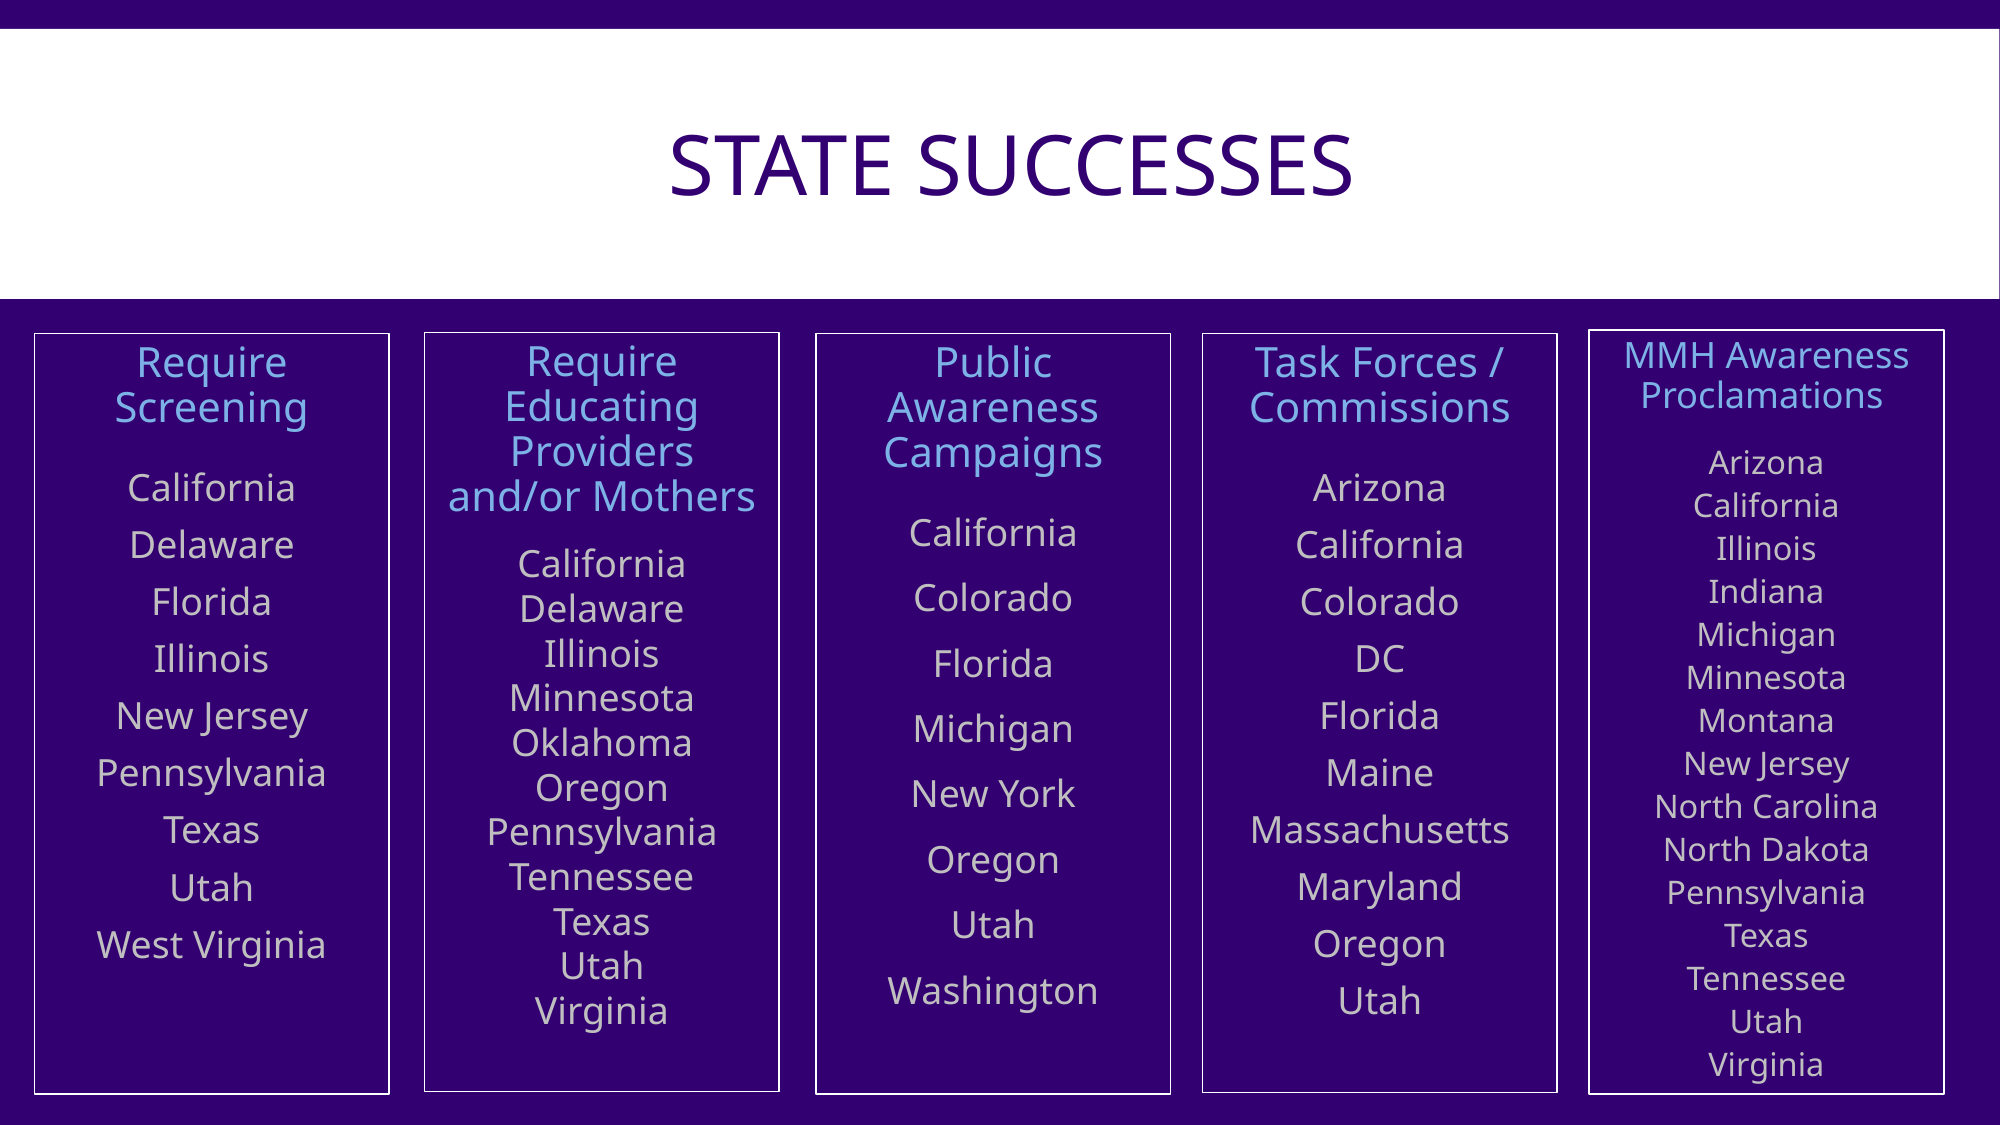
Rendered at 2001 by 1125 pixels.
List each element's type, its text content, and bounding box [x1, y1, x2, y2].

text_box Require Educating Providers and/or Mothers California Delaware Illinois Minnesota Oklahoma Oregon Pennsylvania Tennessee Texas Utah Virginia [424, 332, 780, 1092]
list Require Screening California Delaware Florida Illinois New Jersey Pennsylvania Texas Utah West Virginia [34, 333, 390, 1095]
text_box Task Forces / Commissions Arizona California Colorado DC Florida Maine Massachusetts Maryland Oregon Utah [1202, 333, 1558, 1093]
text_box Public Awareness Campaigns California Colorado Florida Michigan New York Oregon Utah Washington [815, 333, 1171, 1095]
title STATE SUCCESSES [91, 46, 1934, 295]
text_box MMH Awareness Proclamations Arizona California Illinois Indiana Michigan Minnesota Montana New Jersey North Carolina North Dakota Pennsylvania Texas Tennessee Utah Virginia [1589, 330, 1944, 1095]
